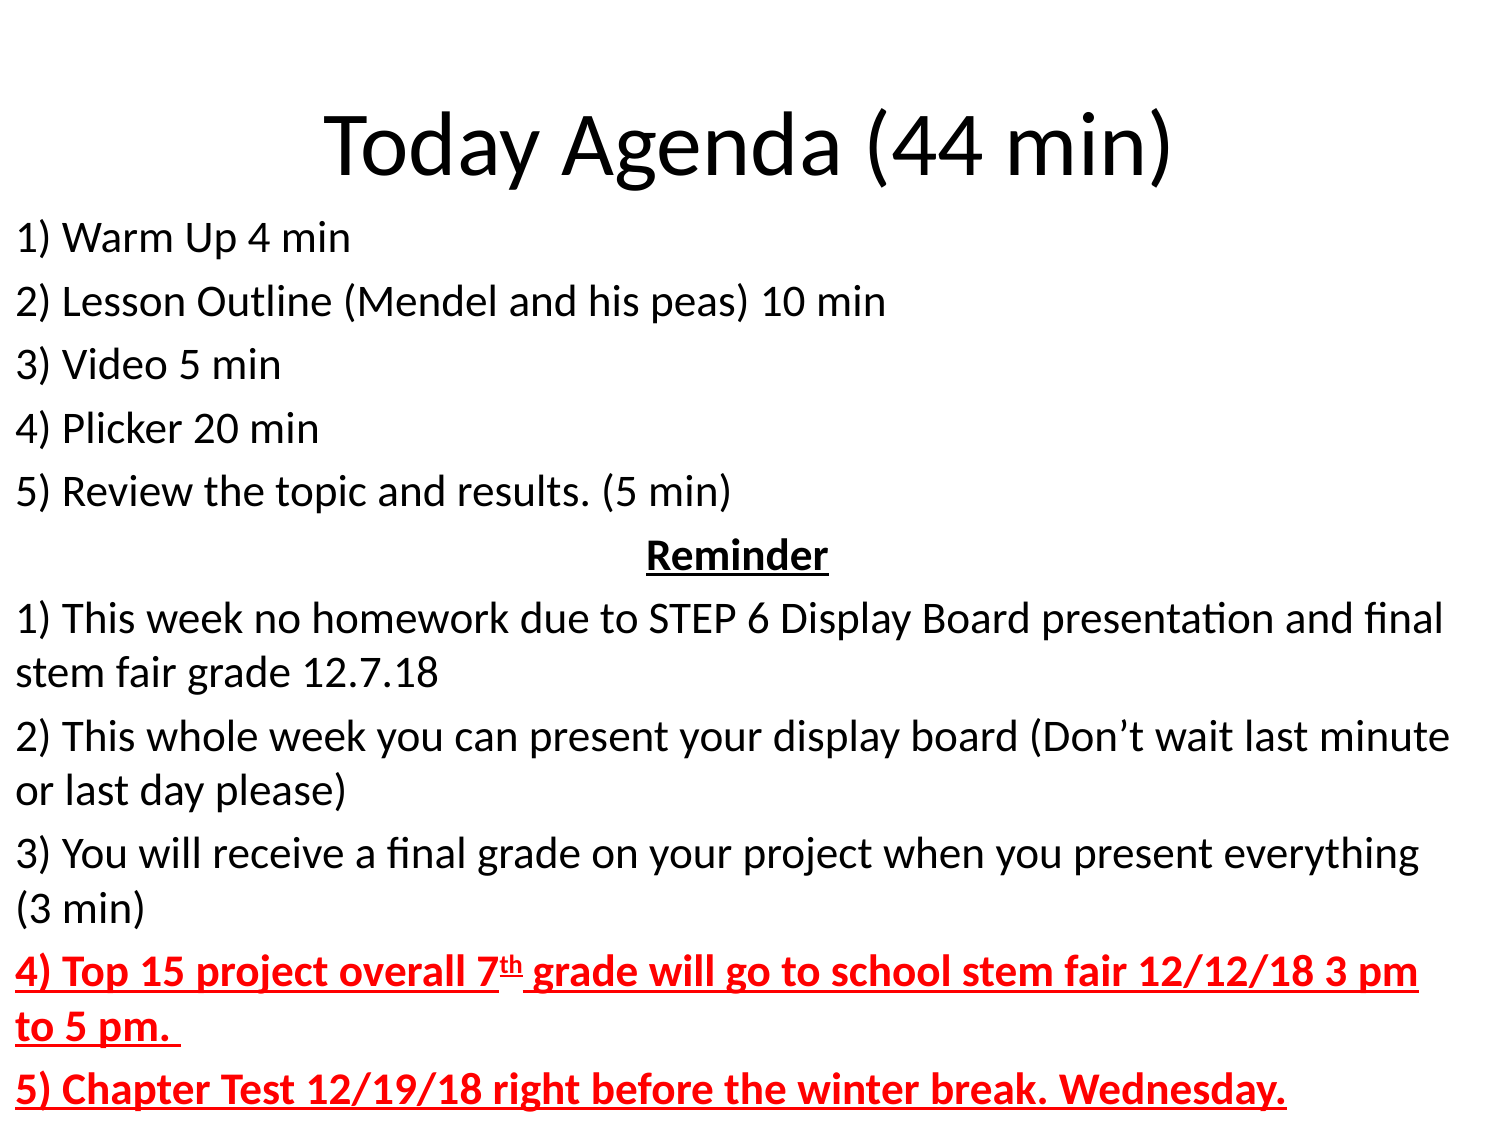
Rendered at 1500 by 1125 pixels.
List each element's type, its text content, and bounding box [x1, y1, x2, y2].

list 1) Warm Up 4 min 2) Lesson Outline (Mendel and his peas) 10 min 3) Video 5 min 4) Plicker 20 min 5) Review the topic and results. (5 min) Reminder 1) This week no homework due to STEP 6 Display Board presentation and final stem fair grade 12.7.18 2) This whole week you can present your display board (Don’t wait last minute or last day please) 3) You will receive a final grade on your project when you present everything (3 min) 4) Top 15 project overall 7th grade will go to school stem fair 12/12/18 3 pm to 5 pm. 5) Chapter Test 12/19/18 right before the winter break. Wednesday. [0, 200, 1475, 1125]
title Today Agenda (44 min) [75, 45, 1425, 200]
